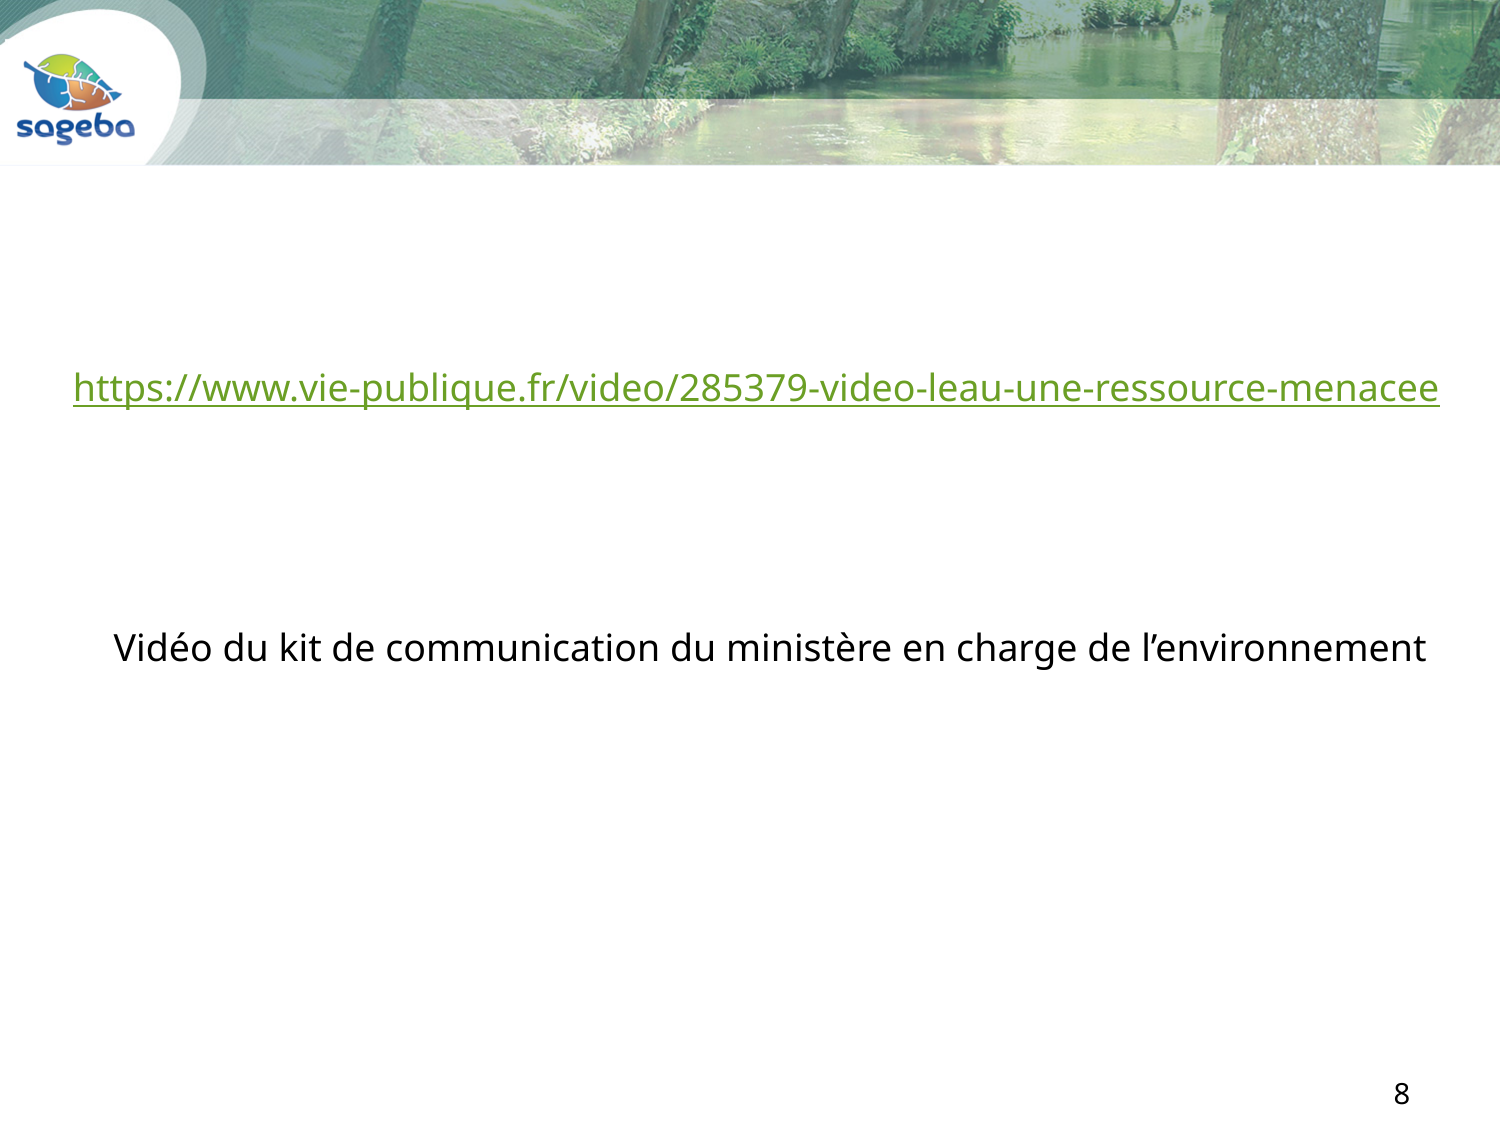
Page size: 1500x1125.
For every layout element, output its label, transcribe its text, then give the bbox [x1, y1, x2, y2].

text_box Vidéo du kit de communication du ministère en charge de l’environnement [98, 616, 1500, 812]
text_box https://www.vie-publique.fr/video/285379-video-leau-une-ressource-menacee [58, 356, 1500, 513]
slide_number 8 [1075, 1064, 1425, 1125]
picture [0, 0, 1500, 166]
